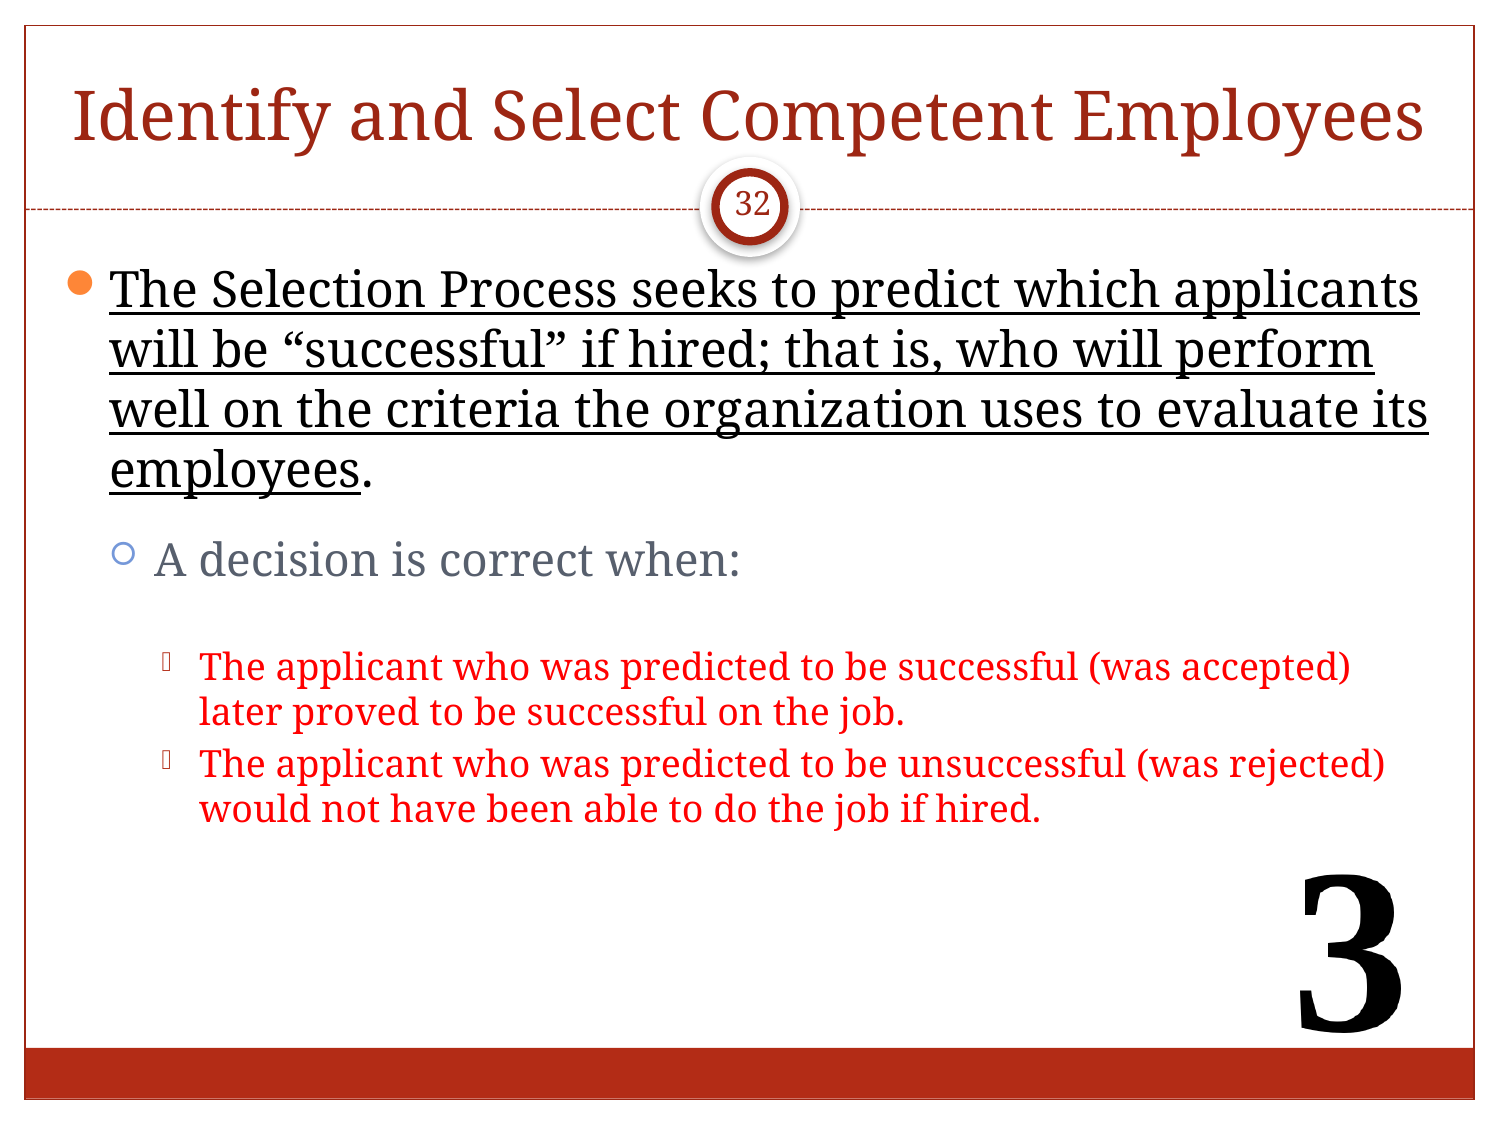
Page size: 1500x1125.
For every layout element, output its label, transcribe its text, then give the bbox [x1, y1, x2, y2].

title Identify and Select Competent Employees [49, 37, 1450, 162]
list The Selection Process seeks to predict which applicants will be “successful” if hired; that is, who will perform well on the criteria the organization uses to evaluate its employees. A decision is correct when: The applicant who was predicted to be successful (was accepted) later proved to be successful on the job. The applicant who was predicted to be unsuccessful (was rejected) would not have been able to do the job if hired. [49, 250, 1445, 1001]
picture [1262, 862, 1434, 1034]
slide_number 32 [715, 168, 791, 241]
